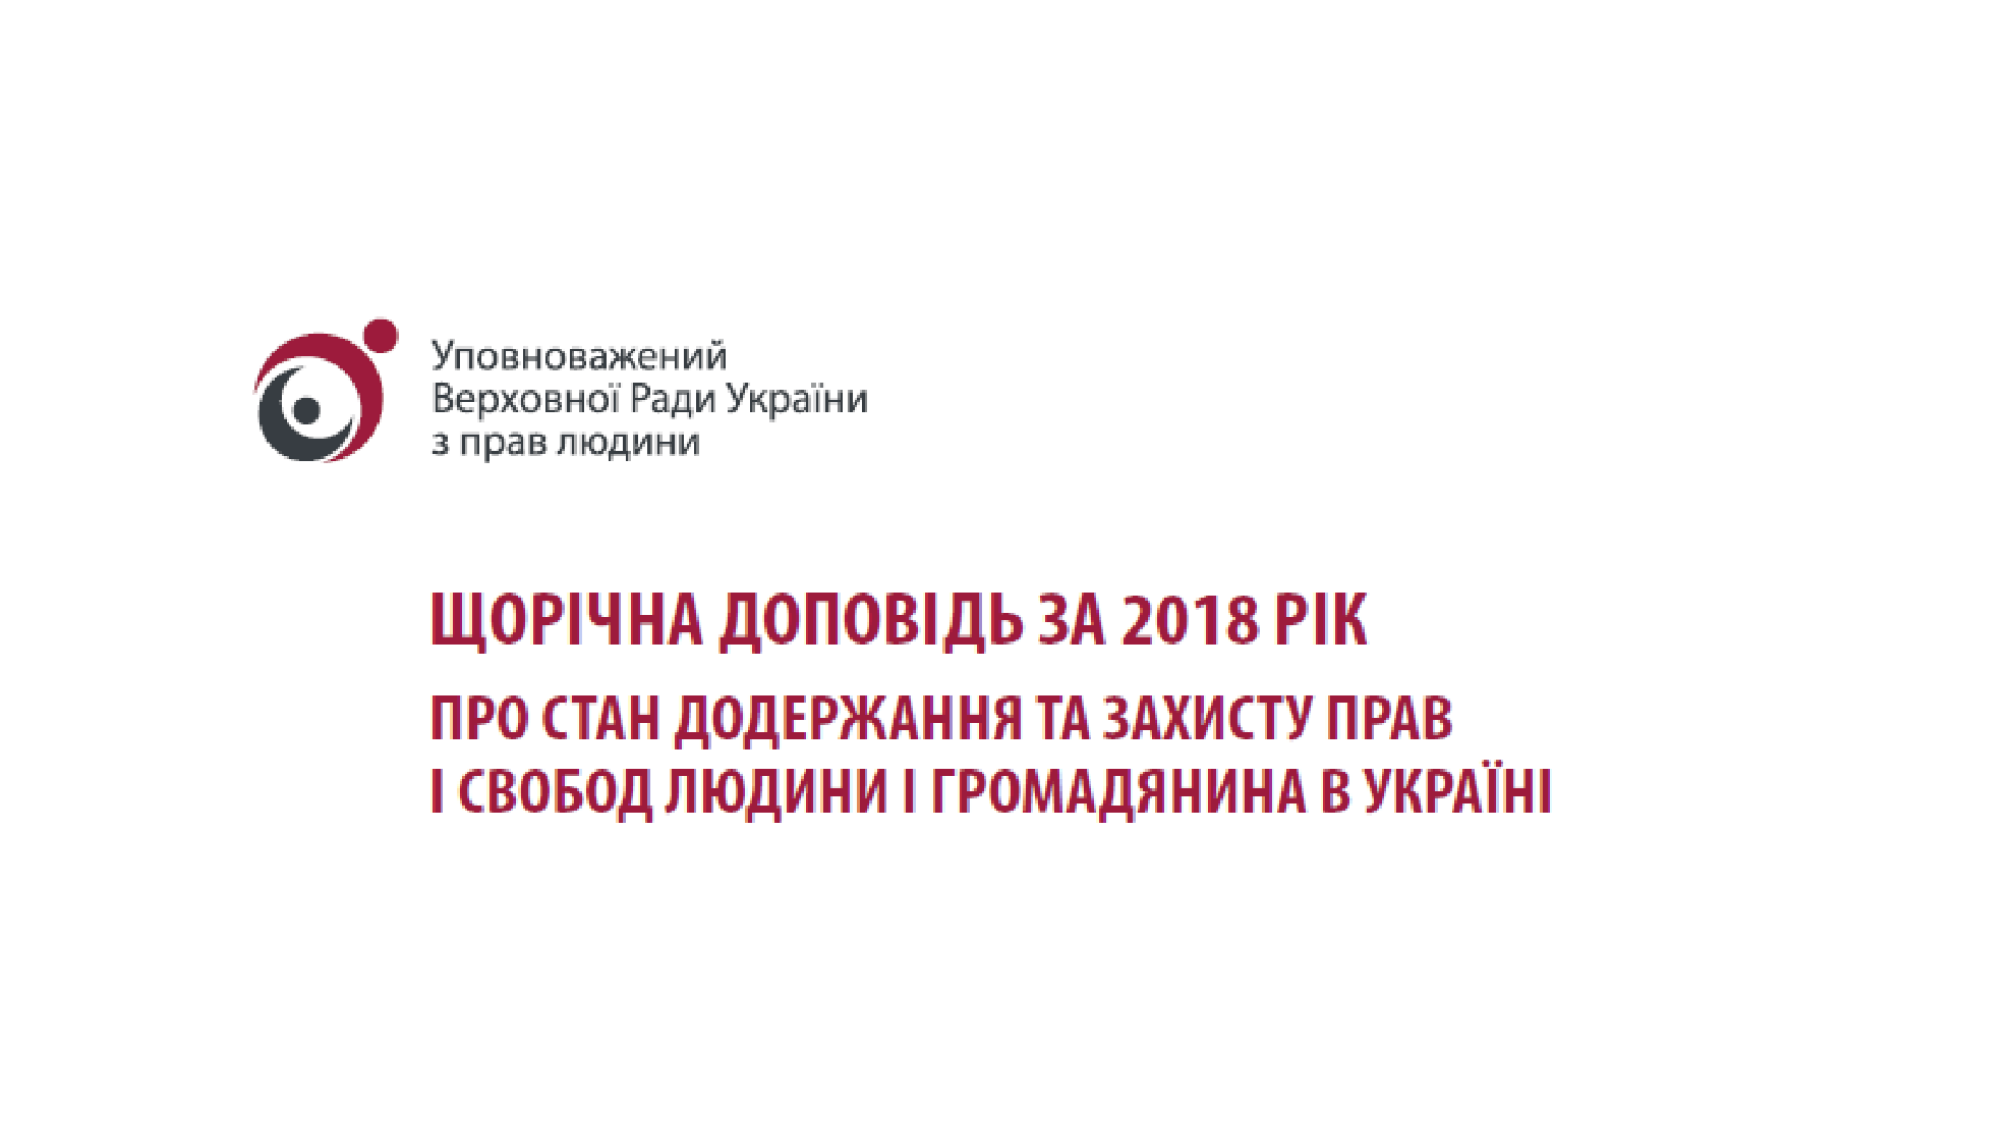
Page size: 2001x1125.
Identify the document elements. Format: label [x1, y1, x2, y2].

picture [171, 241, 1784, 884]
